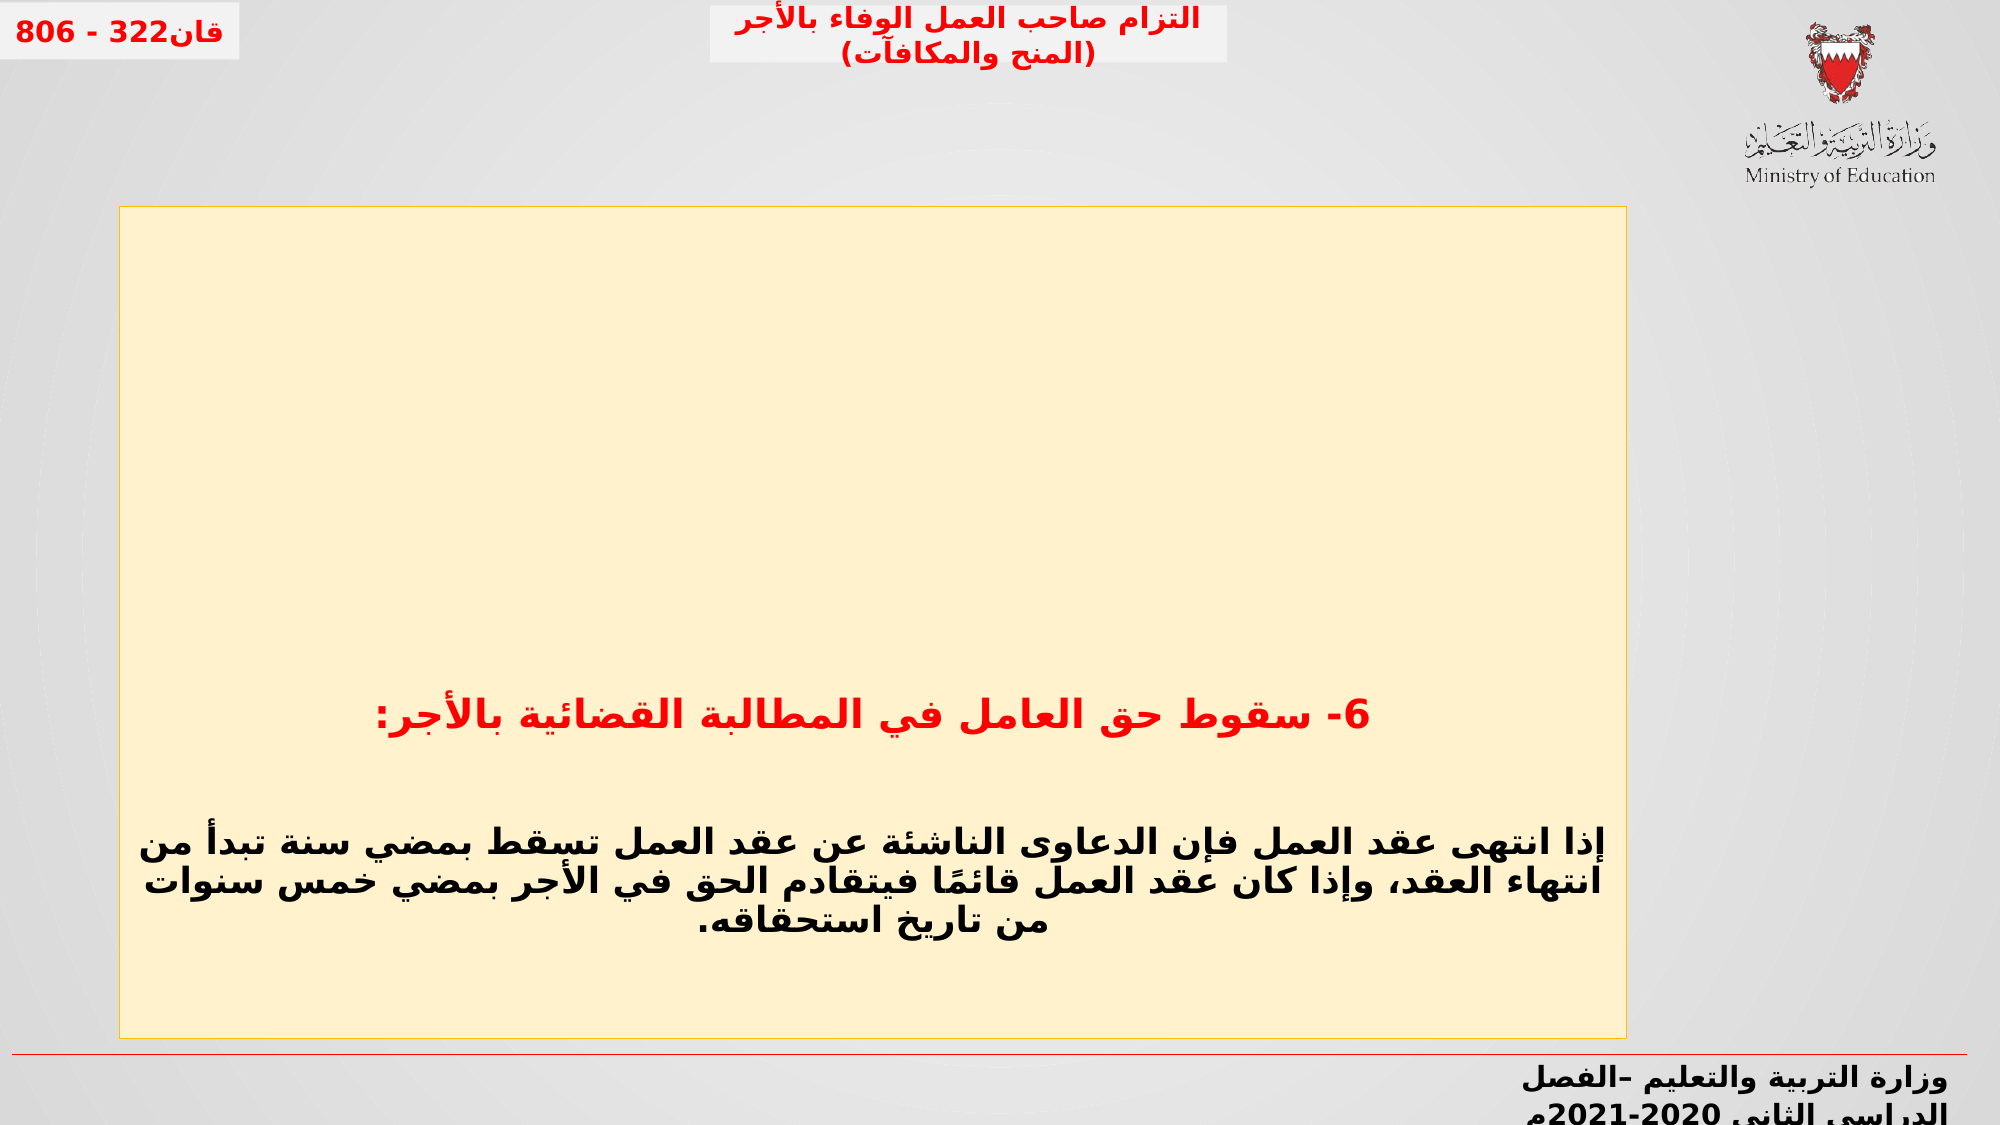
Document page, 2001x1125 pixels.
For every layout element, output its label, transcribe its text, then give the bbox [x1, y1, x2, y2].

text_box قان322 - 806 [0, 1, 240, 60]
title 6- سقوط حق العامل في المطالبة القضائية بالأجر: إذا انتهى عقد العمل فإن الدعاوى الناشئة عن عقد العمل تسقط بمضي سنة تبدأ من انتهاء العقد، وإذا كان عقد العمل قائمًا فيتقادم الحق في الأجر بمضي خمس سنوات من تاريخ استحقاقه. [119, 206, 1627, 1039]
picture [1707, 0, 1978, 218]
text_box التزام صاحب العمل الوفاء بالأجر (المنح والمكافآت) [709, 4, 1228, 63]
text_box وزارة التربية والتعليم –الفصل الدراسي الثاني 2020-2021م [1403, 1062, 1965, 1125]
